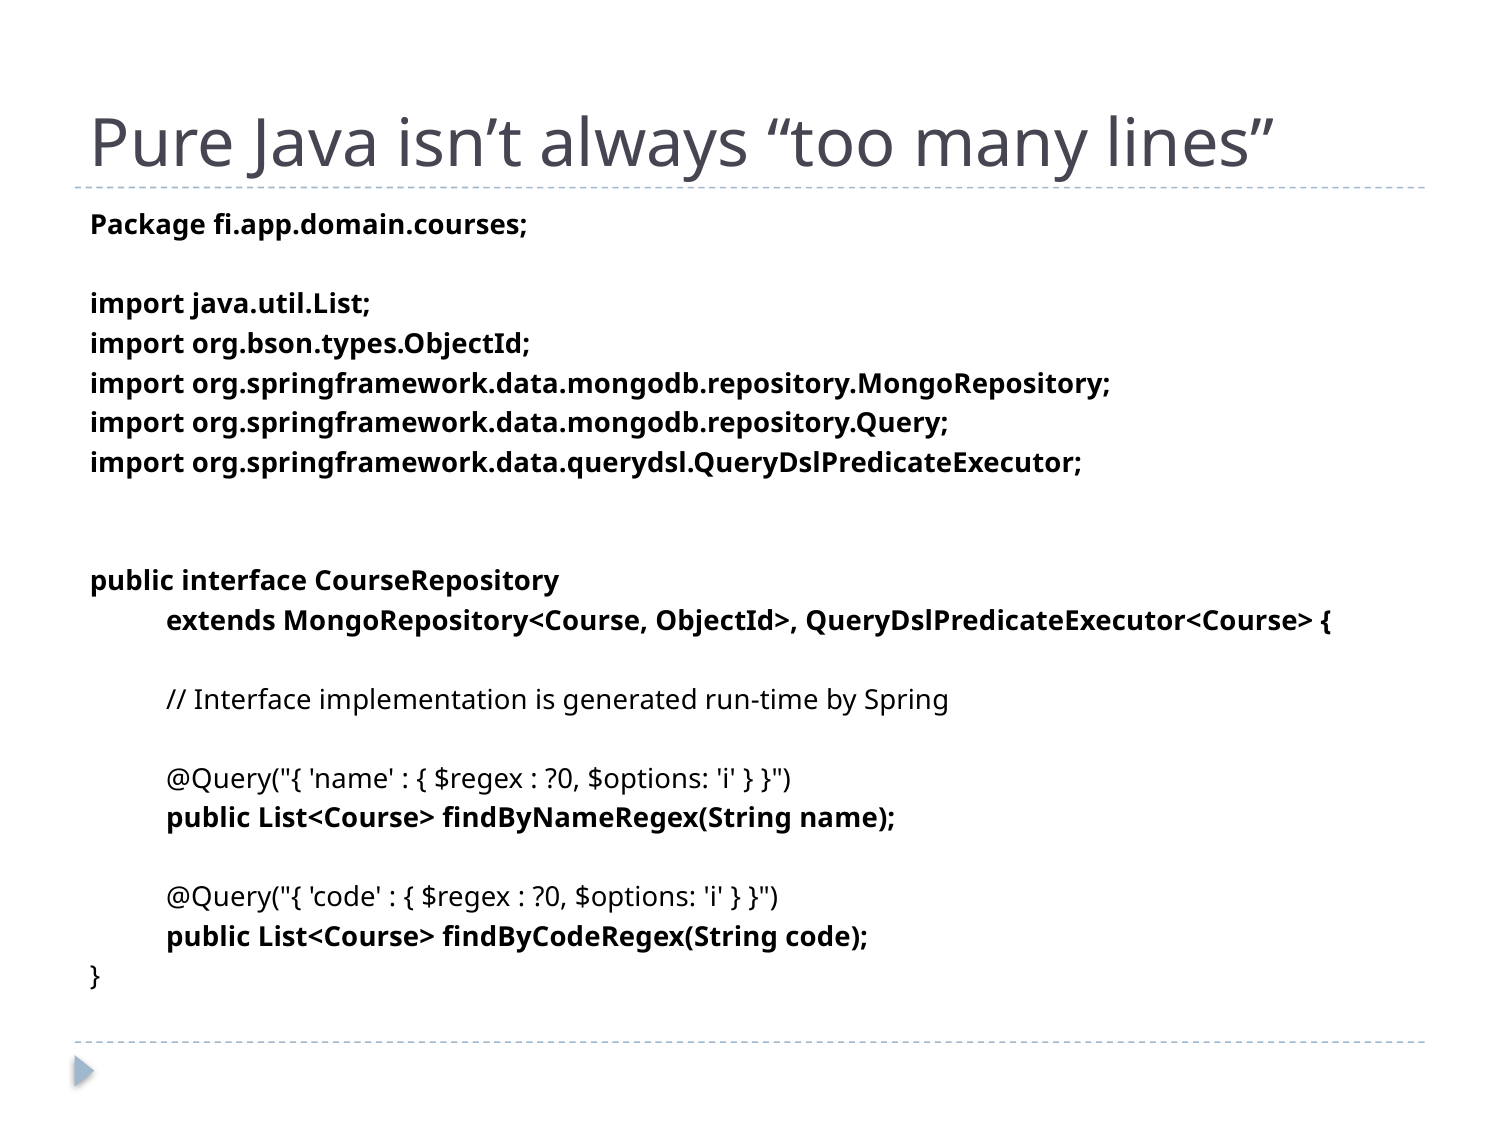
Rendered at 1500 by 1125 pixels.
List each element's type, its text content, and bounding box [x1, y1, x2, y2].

list Package fi.app.domain.courses; import java.util.List; import org.bson.types.ObjectId; import org.springframework.data.mongodb.repository.MongoRepository; import org.springframework.data.mongodb.repository.Query; import org.springframework.data.querydsl.QueryDslPredicateExecutor; public interface CourseRepository extends MongoRepository<Course, ObjectId>, QueryDslPredicateExecutor<Course> { // Interface implementation is generated run-time by Spring @Query("{ 'name' : { $regex : ?0, $options: 'i' } }") public List<Course> findByNameRegex(String name); @Query("{ 'code' : { $regex : ?0, $options: 'i' } }") public List<Course> findByCodeRegex(String code); } [75, 200, 1425, 1010]
title Pure Java isn’t always “too many lines” [75, 24, 1425, 188]
